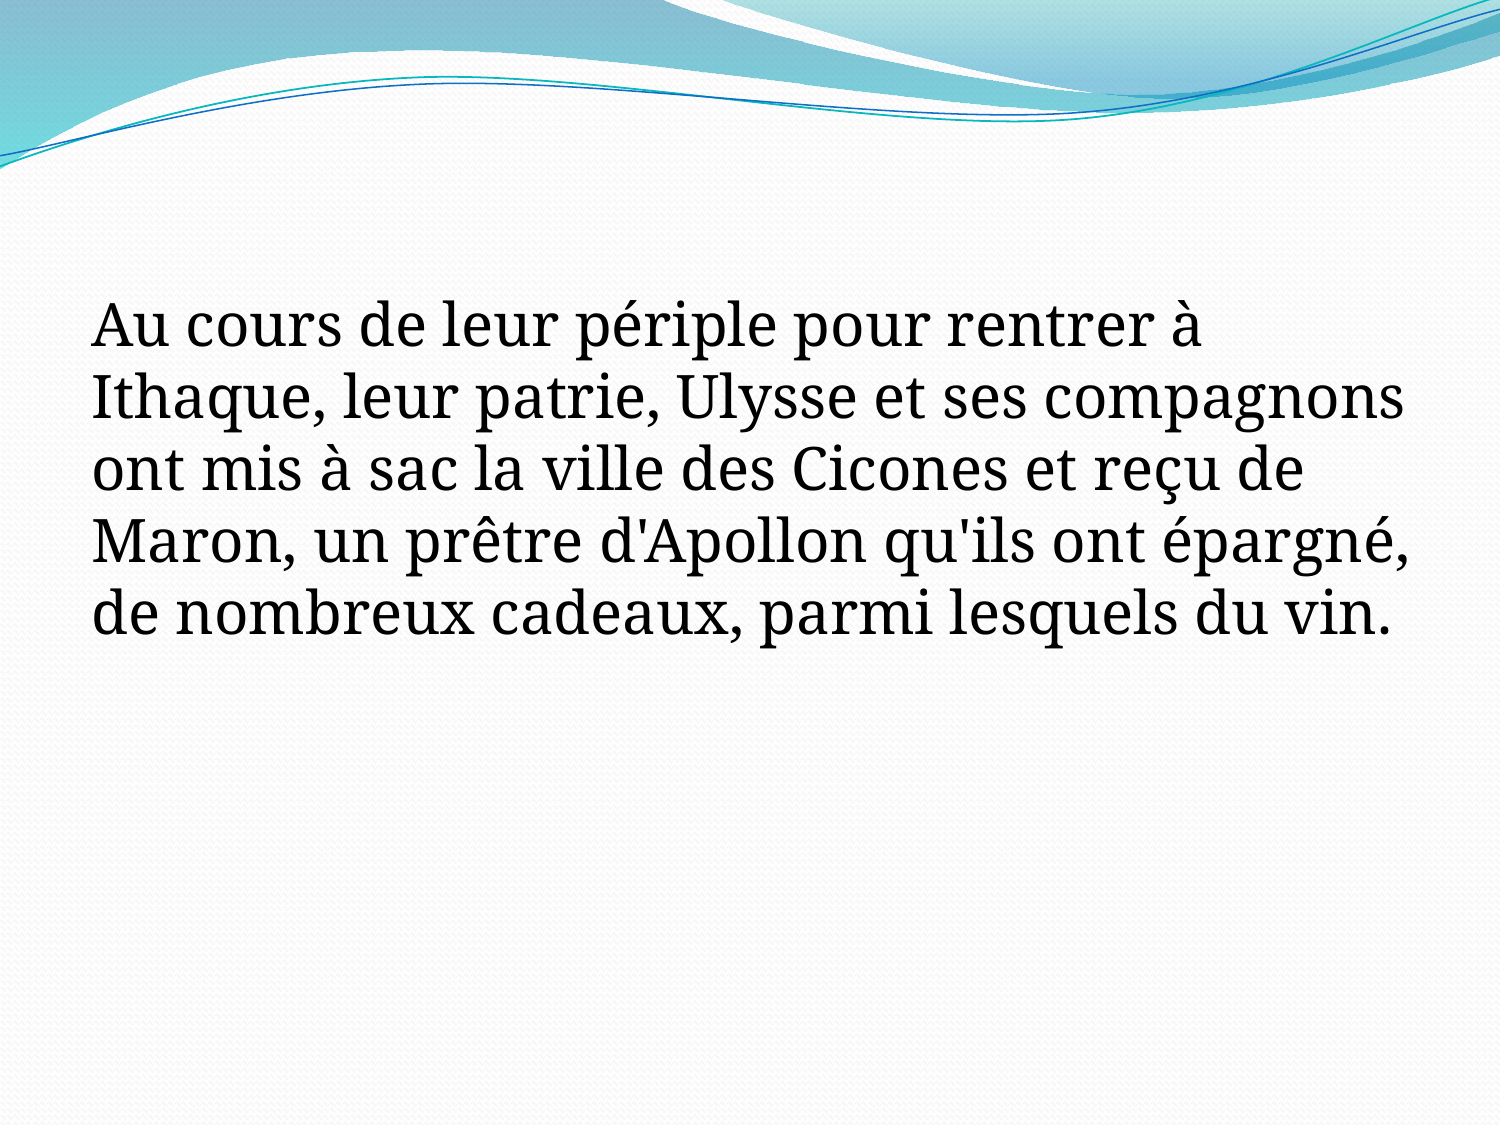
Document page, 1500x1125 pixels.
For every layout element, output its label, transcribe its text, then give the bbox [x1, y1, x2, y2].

list Au cours de leur périple pour rentrer à Ithaque, leur patrie, Ulysse et ses compagnons ont mis à sac la ville des Cicones et reçu de Maron, un prêtre d'Apollon qu'ils ont épargné, de nombreux cadeaux, parmi lesquels du vin. [76, 278, 1427, 705]
